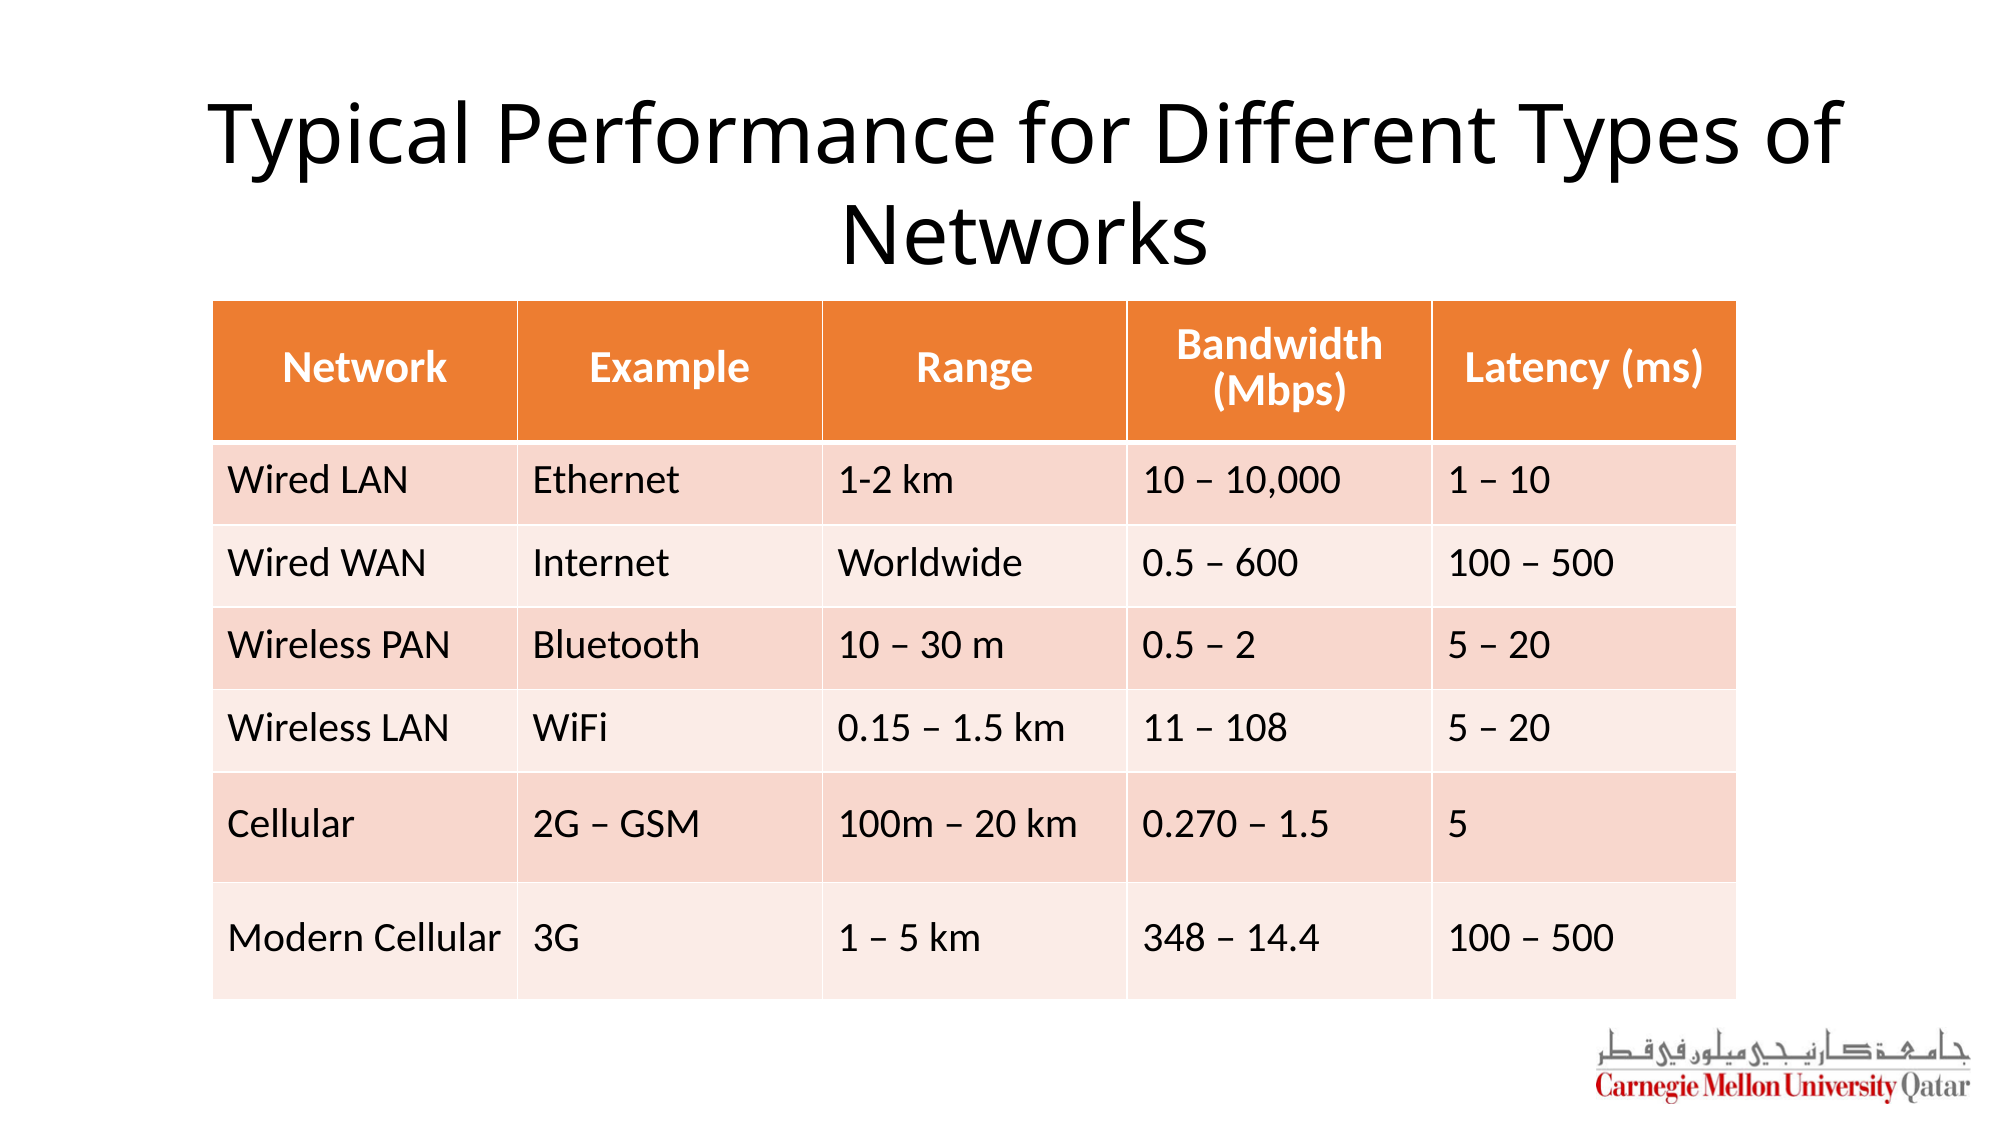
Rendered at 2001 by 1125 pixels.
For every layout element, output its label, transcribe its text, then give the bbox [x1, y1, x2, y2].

table_cell 1 – 10 [1433, 445, 1736, 524]
table_header Latency (ms) [1433, 301, 1736, 440]
table_cell Modern Cellular [213, 883, 517, 999]
table_cell Wireless PAN [213, 608, 517, 689]
table_cell 5 – 20 [1433, 608, 1736, 689]
text_box Typical Performance for Different Types of Networks [162, 74, 1888, 293]
table_cell 11 – 108 [1128, 690, 1431, 771]
table_cell Wired LAN [213, 445, 517, 524]
table_cell 0.5 – 2 [1128, 608, 1431, 689]
table_cell WiFi [518, 690, 822, 771]
table_cell 100 – 500 [1433, 526, 1736, 606]
table_header Example [518, 301, 822, 440]
table_header Network [213, 301, 517, 440]
table_header Range [823, 301, 1126, 440]
table_cell 0.15 – 1.5 km [823, 690, 1126, 771]
table_cell 100m – 20 km [823, 773, 1126, 882]
table_cell 100 – 500 [1433, 883, 1736, 999]
table_cell Ethernet [518, 445, 822, 524]
table_cell 3G [518, 883, 822, 999]
table_cell 1-2 km [823, 445, 1126, 524]
table_cell 348 – 14.4 [1128, 883, 1431, 999]
table_cell 5 [1433, 773, 1736, 882]
table_cell Wired WAN [213, 526, 517, 606]
table_cell Wireless LAN [213, 690, 517, 771]
picture [1596, 1027, 1971, 1104]
table_cell 10 – 10,000 [1128, 445, 1431, 524]
table_cell 5 – 20 [1433, 690, 1736, 771]
table_cell 2G – GSM [518, 773, 822, 882]
table_cell Worldwide [823, 526, 1126, 606]
table_cell 1 – 5 km [823, 883, 1126, 999]
table_cell 0.5 – 600 [1128, 526, 1431, 606]
table_cell 10 – 30 m [823, 608, 1126, 689]
table_cell 0.270 – 1.5 [1128, 773, 1431, 882]
table_cell Bluetooth [518, 608, 822, 689]
table_header Bandwidth (Mbps) [1128, 301, 1431, 440]
table_cell Internet [518, 526, 822, 606]
table_cell Cellular [213, 773, 517, 882]
